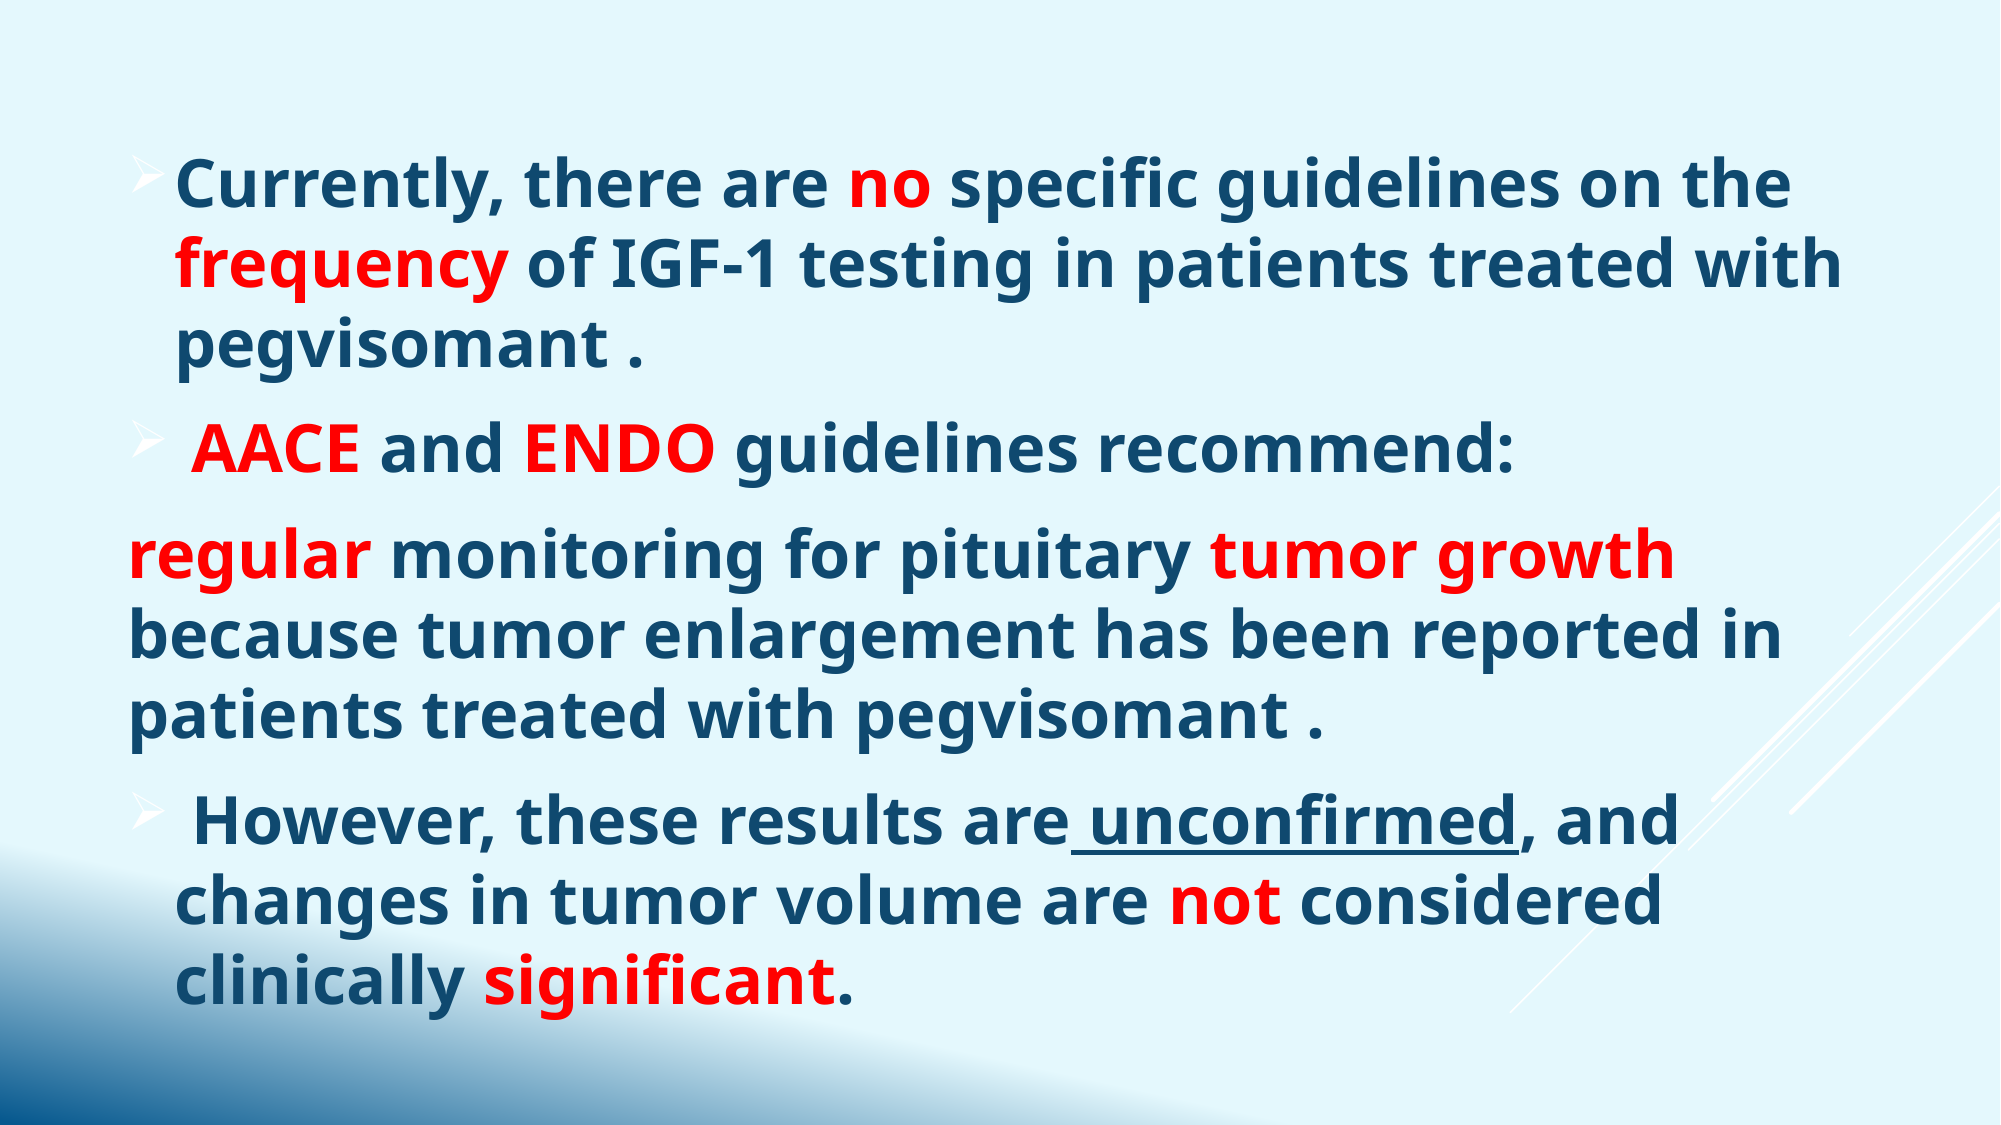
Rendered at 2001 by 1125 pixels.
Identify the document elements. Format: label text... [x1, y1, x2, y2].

list Currently, there are no specific guidelines on the frequency of IGF-1 testing in patients treated with pegvisomant . AACE and ENDO guidelines recommend: regular monitoring for pituitary tumor growth because tumor enlargement has been reported in patients treated with pegvisomant . However, these results are unconfirmed, and changes in tumor volume are not considered clinically significant. [112, 112, 1868, 1046]
